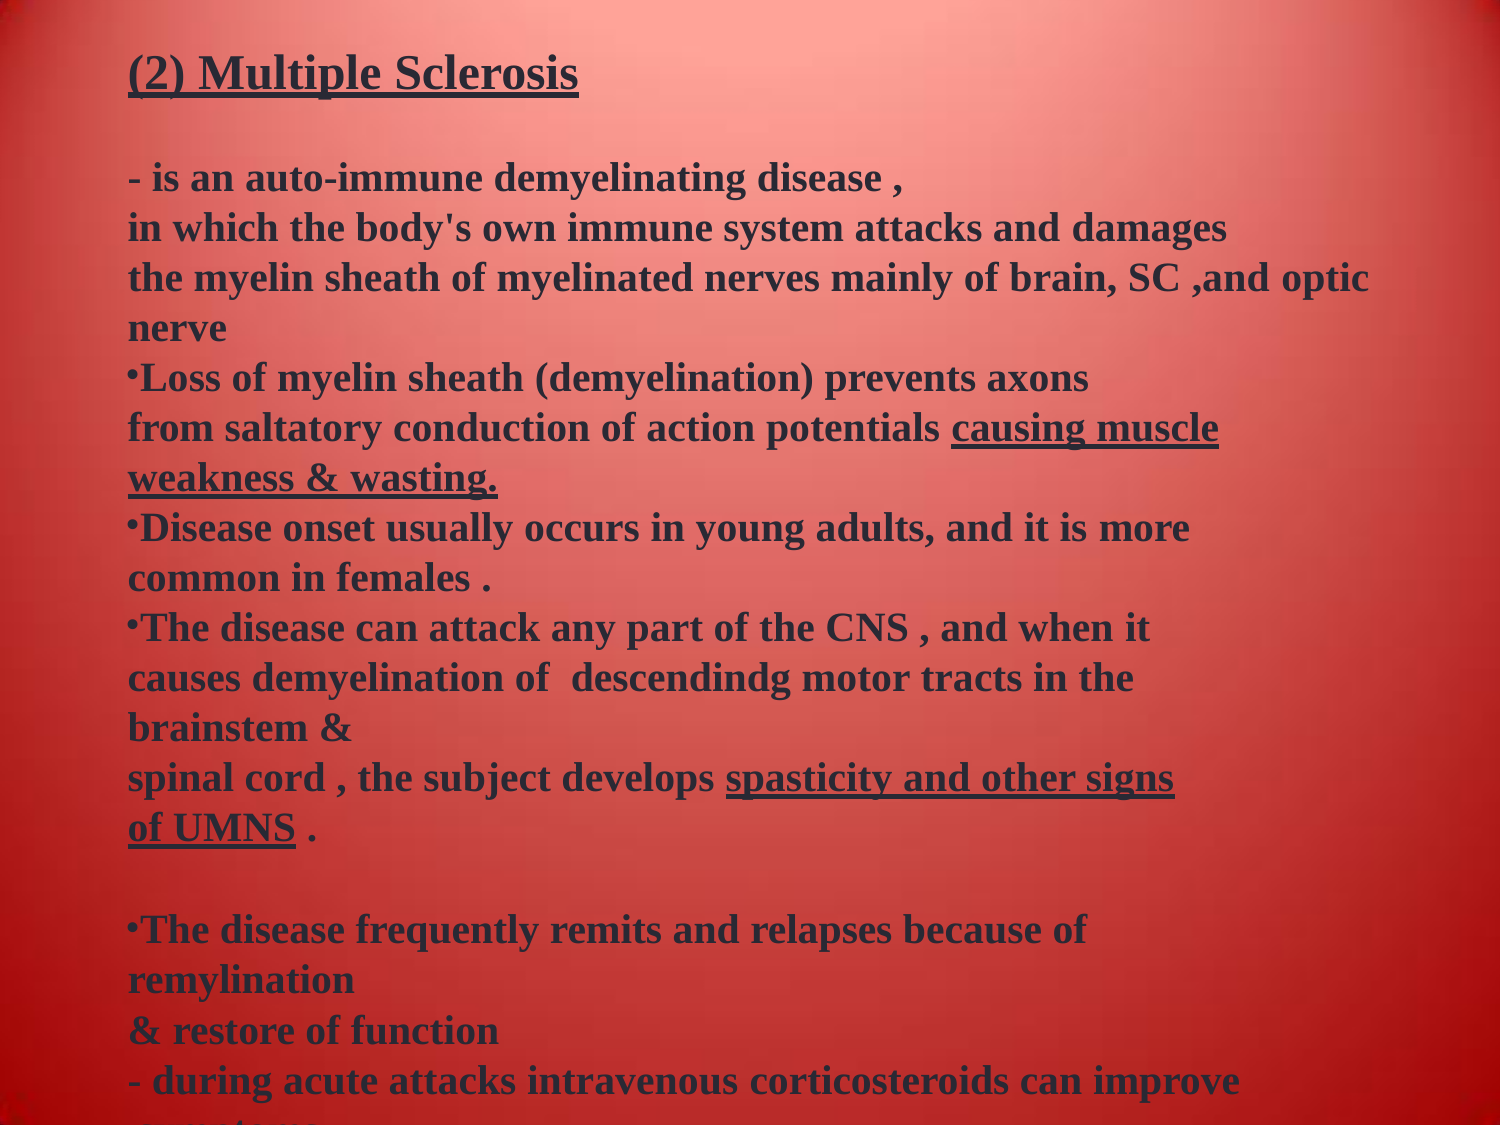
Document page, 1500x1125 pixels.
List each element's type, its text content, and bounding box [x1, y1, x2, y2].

picture [0, 0, 1500, 1125]
text_box - is an auto-immune demyelinating disease , in which the body's own immune system attacks and damages the myelin sheath of myelinated nerves mainly of brain, SC ,and optic nerve Loss of myelin sheath (demyelination) prevents axons from saltatory conduction of action potentials causing muscle weakness & wasting. Disease onset usually occurs in young adults, and it is more common in females . The disease can attack any part of the CNS , and when it causes demyelination of descendindg motor tracts in the brainstem & spinal cord , the subject develops spasticity and other signs of UMNS . The disease frequently remits and relapses because of remylination & restore of function - during acute attacks intravenous corticosteroids can improve symptoms [125, 147, 1371, 1125]
title (2) Multiple Sclerosis [125, 37, 583, 147]
